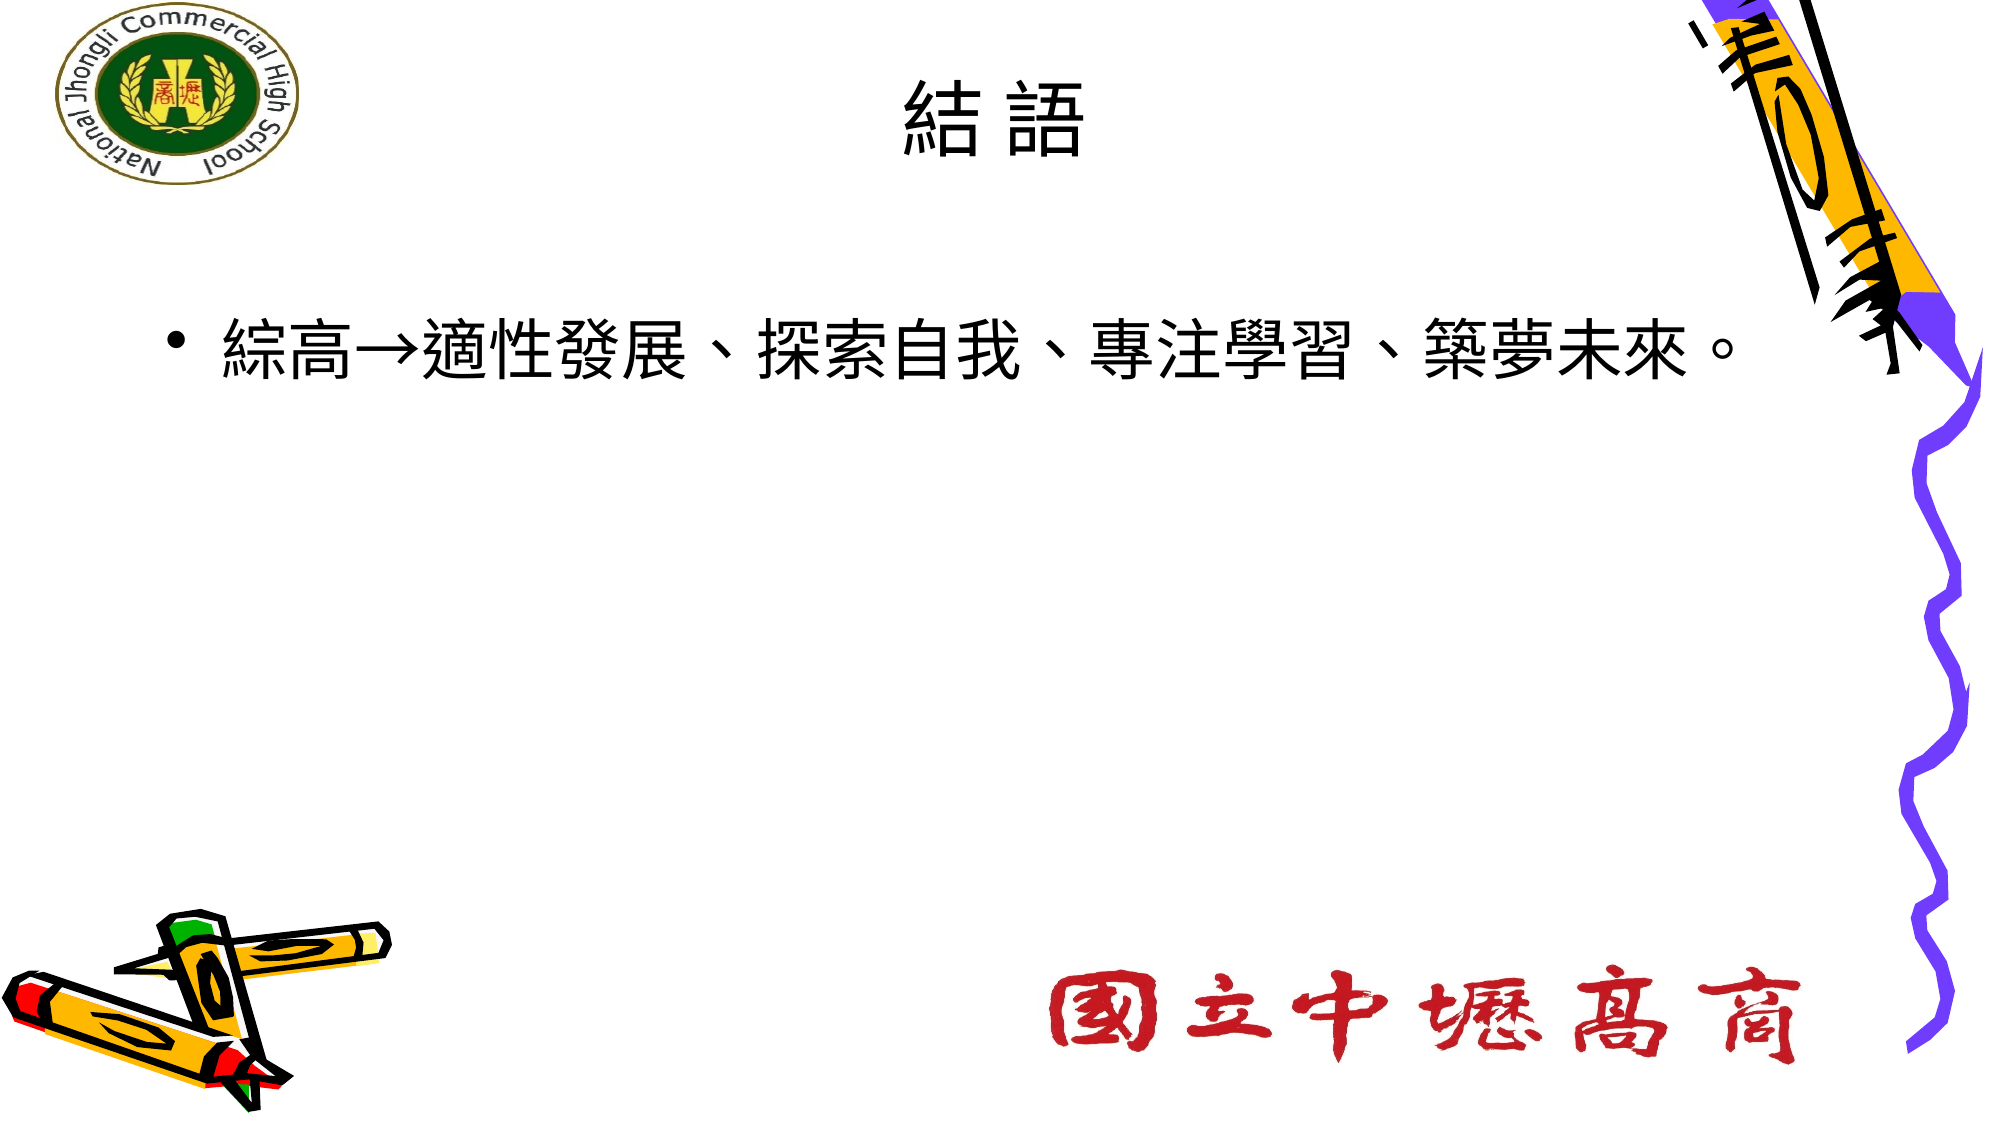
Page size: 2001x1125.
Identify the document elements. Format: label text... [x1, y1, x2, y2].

list 綜高→適性發展、探索自我、專注學習、築夢未來。 [150, 299, 1834, 900]
title 結 語 [150, 24, 1839, 175]
picture [1037, 954, 1809, 1070]
picture [55, 2, 299, 185]
